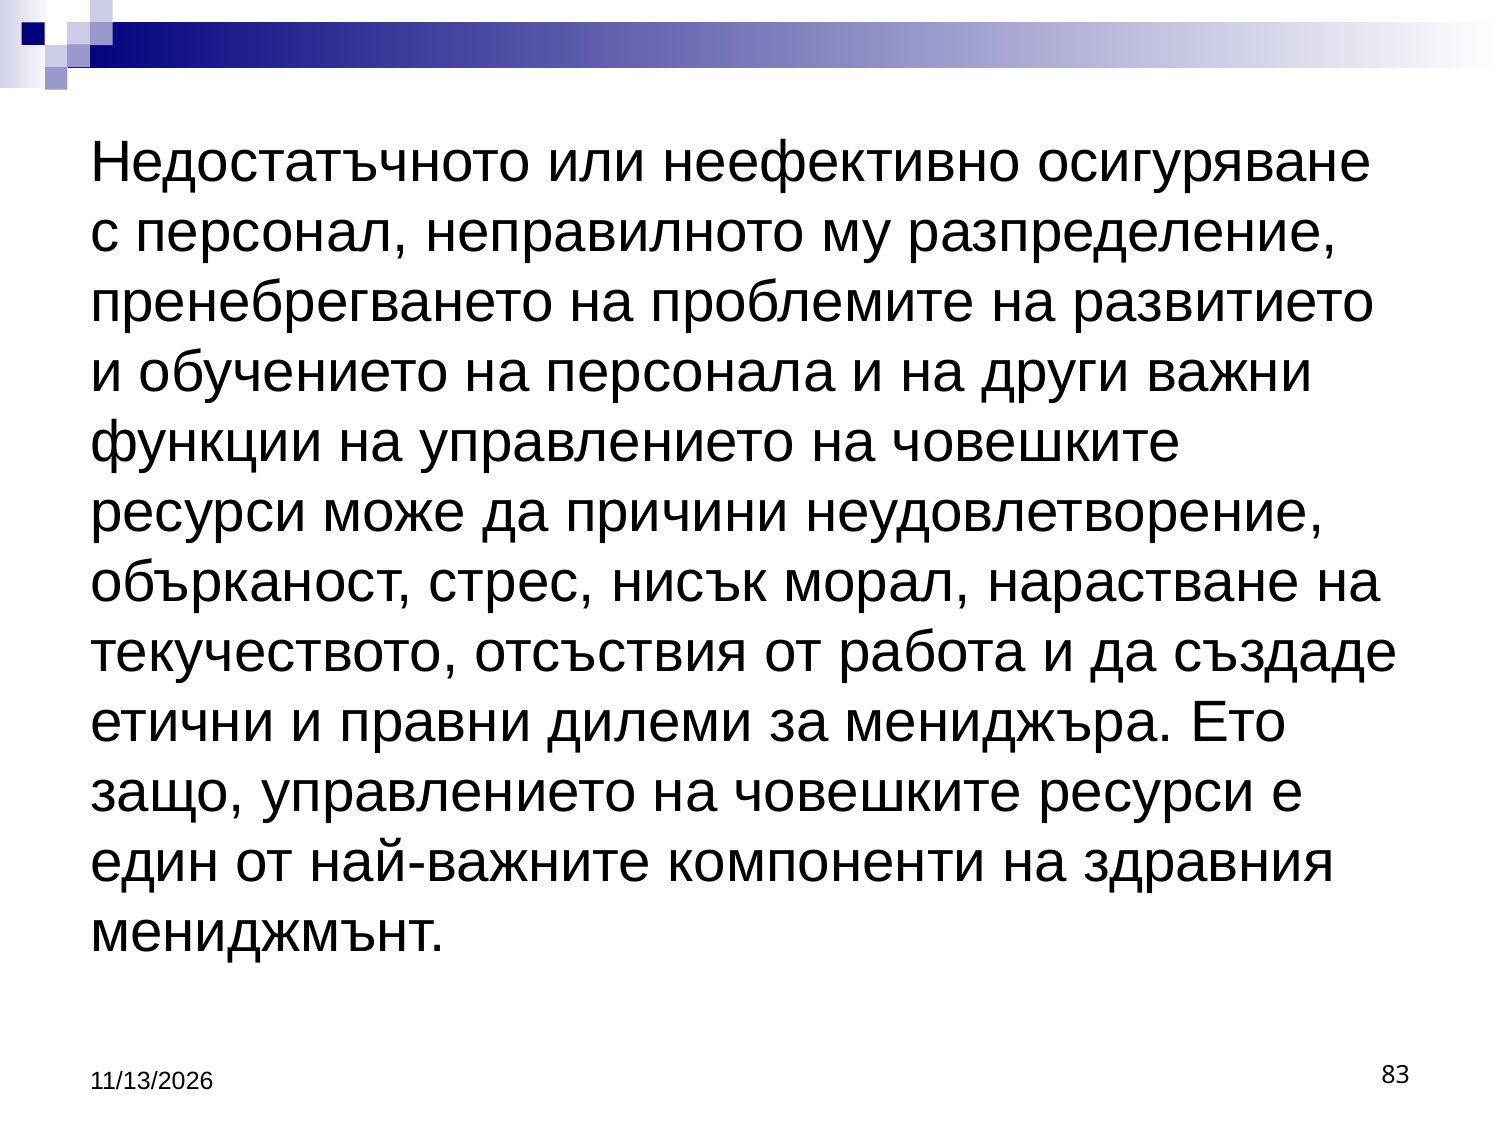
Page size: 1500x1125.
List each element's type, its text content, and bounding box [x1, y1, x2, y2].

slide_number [75, 1024, 425, 1103]
slide_number 83 [1074, 1025, 1425, 1100]
title Недостатъчното или неефективно осигуряване с персонал, неправилното му разпределение, пренебрегването на проблемите на развитието и обучението на персонала и на други важни функции на управлението на човешките ресурси може да причини неудовлетворение, обърканост, стрес, нисък морал, нарастване на текучеството, отсъствия от работа и да създаде етични и правни дилеми за мениджъра. Ето защо, управлението на човешките ресурси е един от най-важните компоненти на здравния мениджмънт. [75, 75, 1425, 1012]
